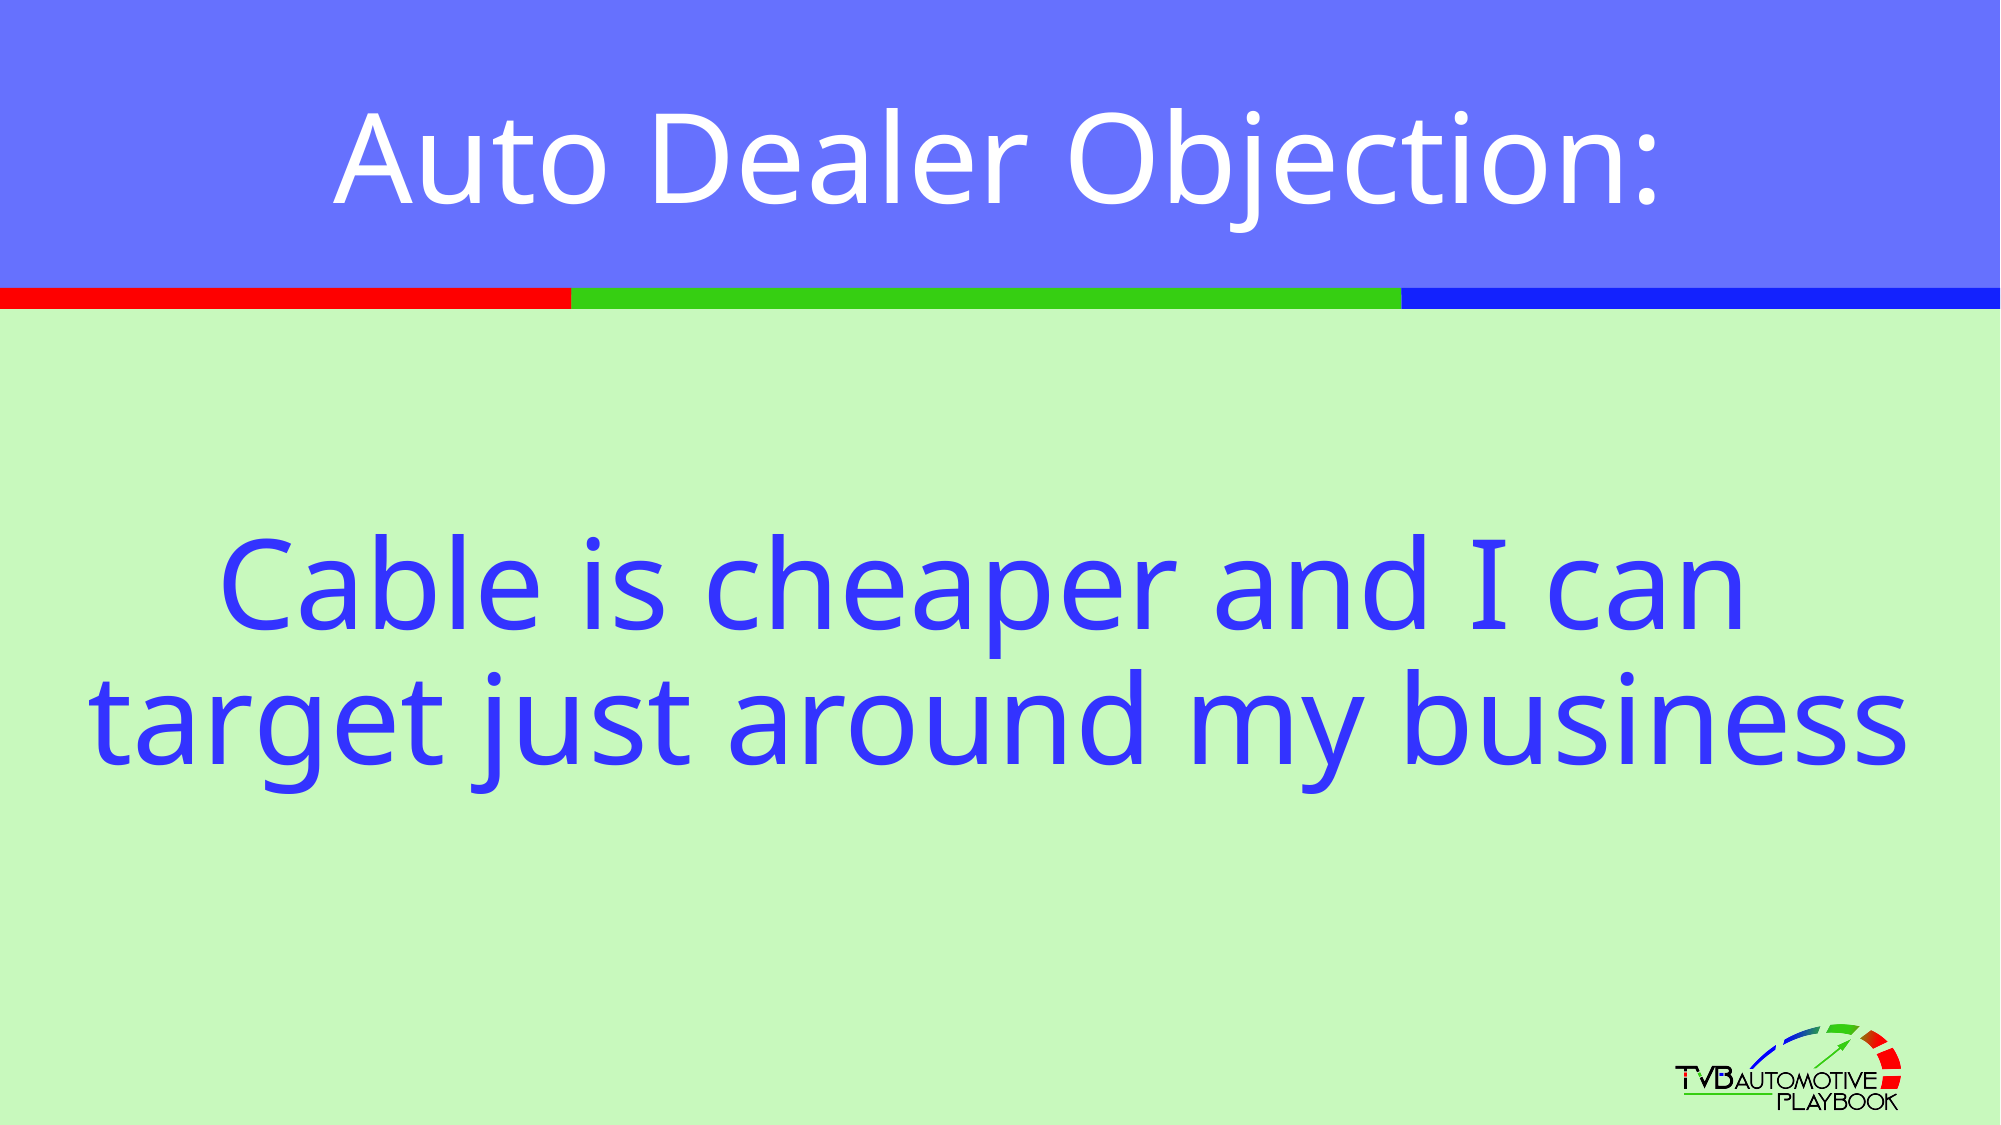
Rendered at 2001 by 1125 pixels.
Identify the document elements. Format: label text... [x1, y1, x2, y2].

title Auto Dealer Objection: [62, 86, 1937, 239]
text_box Cable is cheaper and I can target just around my business [63, 514, 1938, 800]
picture [1673, 1022, 1903, 1113]
